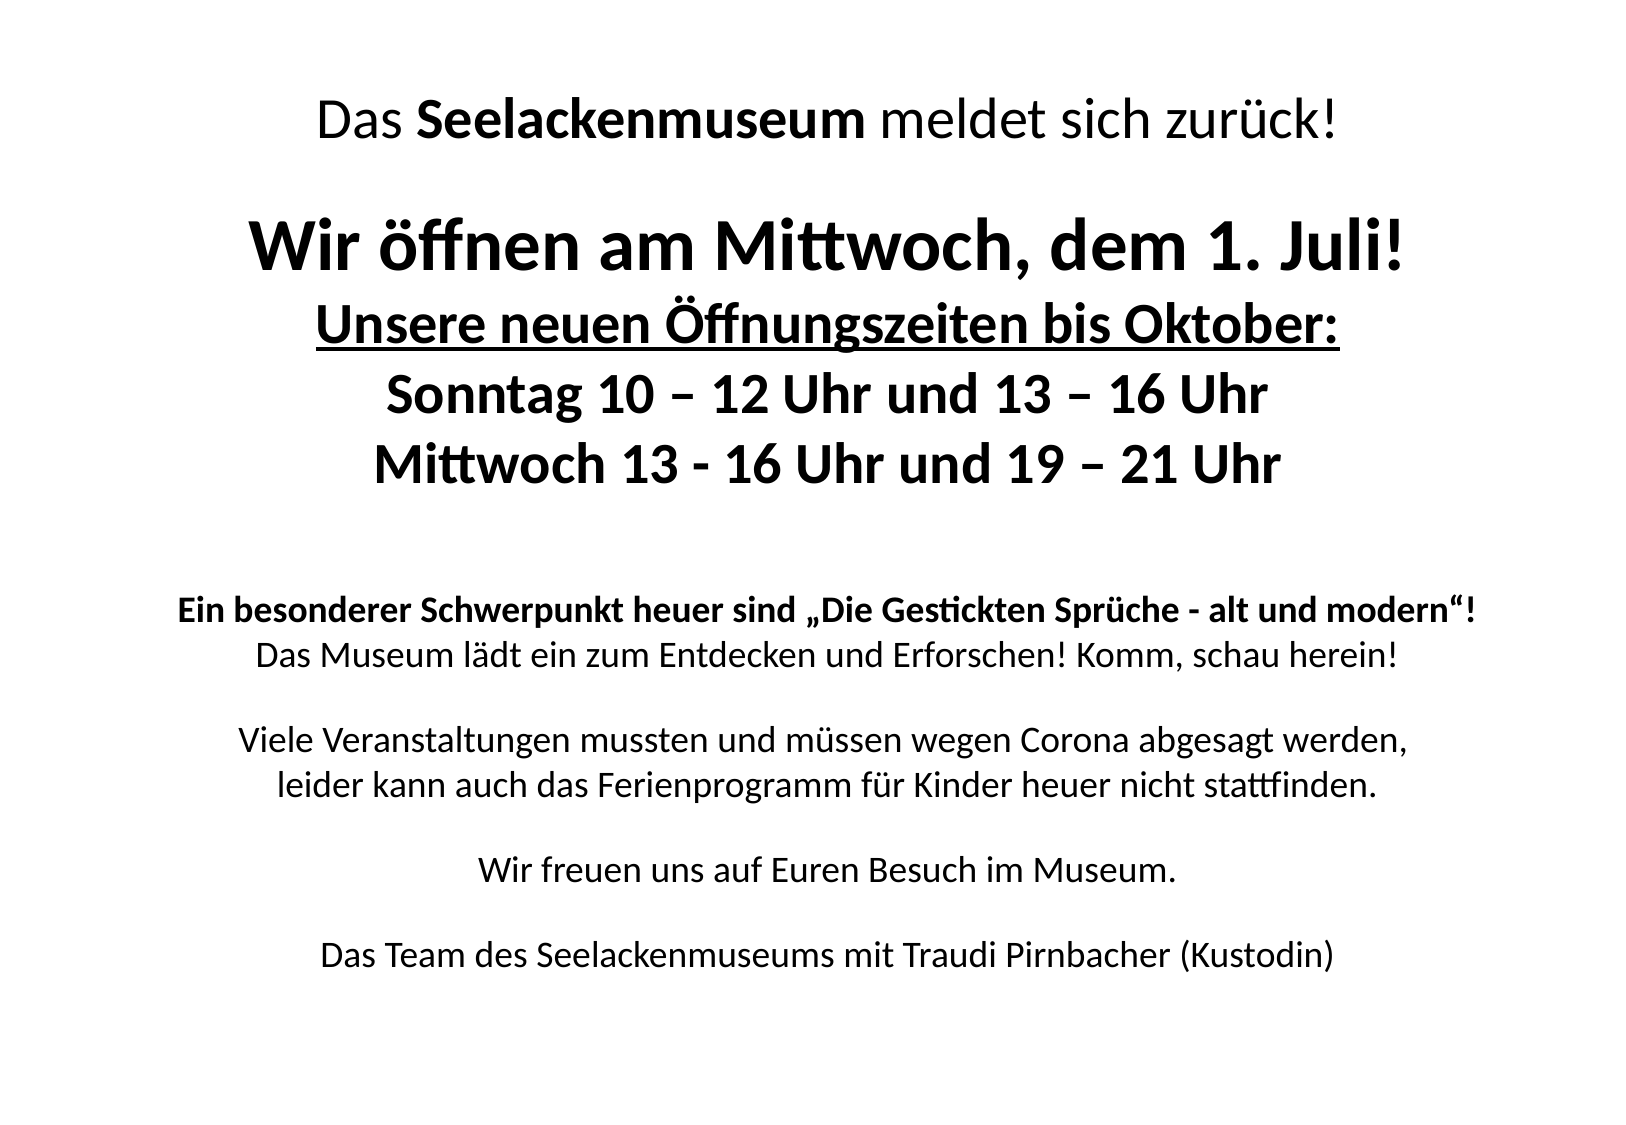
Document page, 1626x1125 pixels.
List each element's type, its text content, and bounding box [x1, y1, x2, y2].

text_box Das Seelackenmuseum meldet sich zurück! Wir öffnen am Mittwoch, dem 1. Juli! Unsere neuen Öffnungszeiten bis Oktober: Sonntag 10 – 12 Uhr und 13 – 16 Uhr Mittwoch 13 - 16 Uhr und 19 – 21 Uhr Ein besonderer Schwerpunkt heuer sind „Die Gestickten Sprüche - alt und modern“! Das Museum lädt ein zum Entdecken und Erforschen! Komm, schau herein! Viele Veranstaltungen mussten und müssen wegen Corona abgesagt werden, leider kann auch das Ferienprogramm für Kinder heuer nicht stattfinden. Wir freuen uns auf Euren Besuch im Museum. Das Team des Seelackenmuseums mit Traudi Pirnbacher (Kustodin) [106, 72, 1550, 1028]
